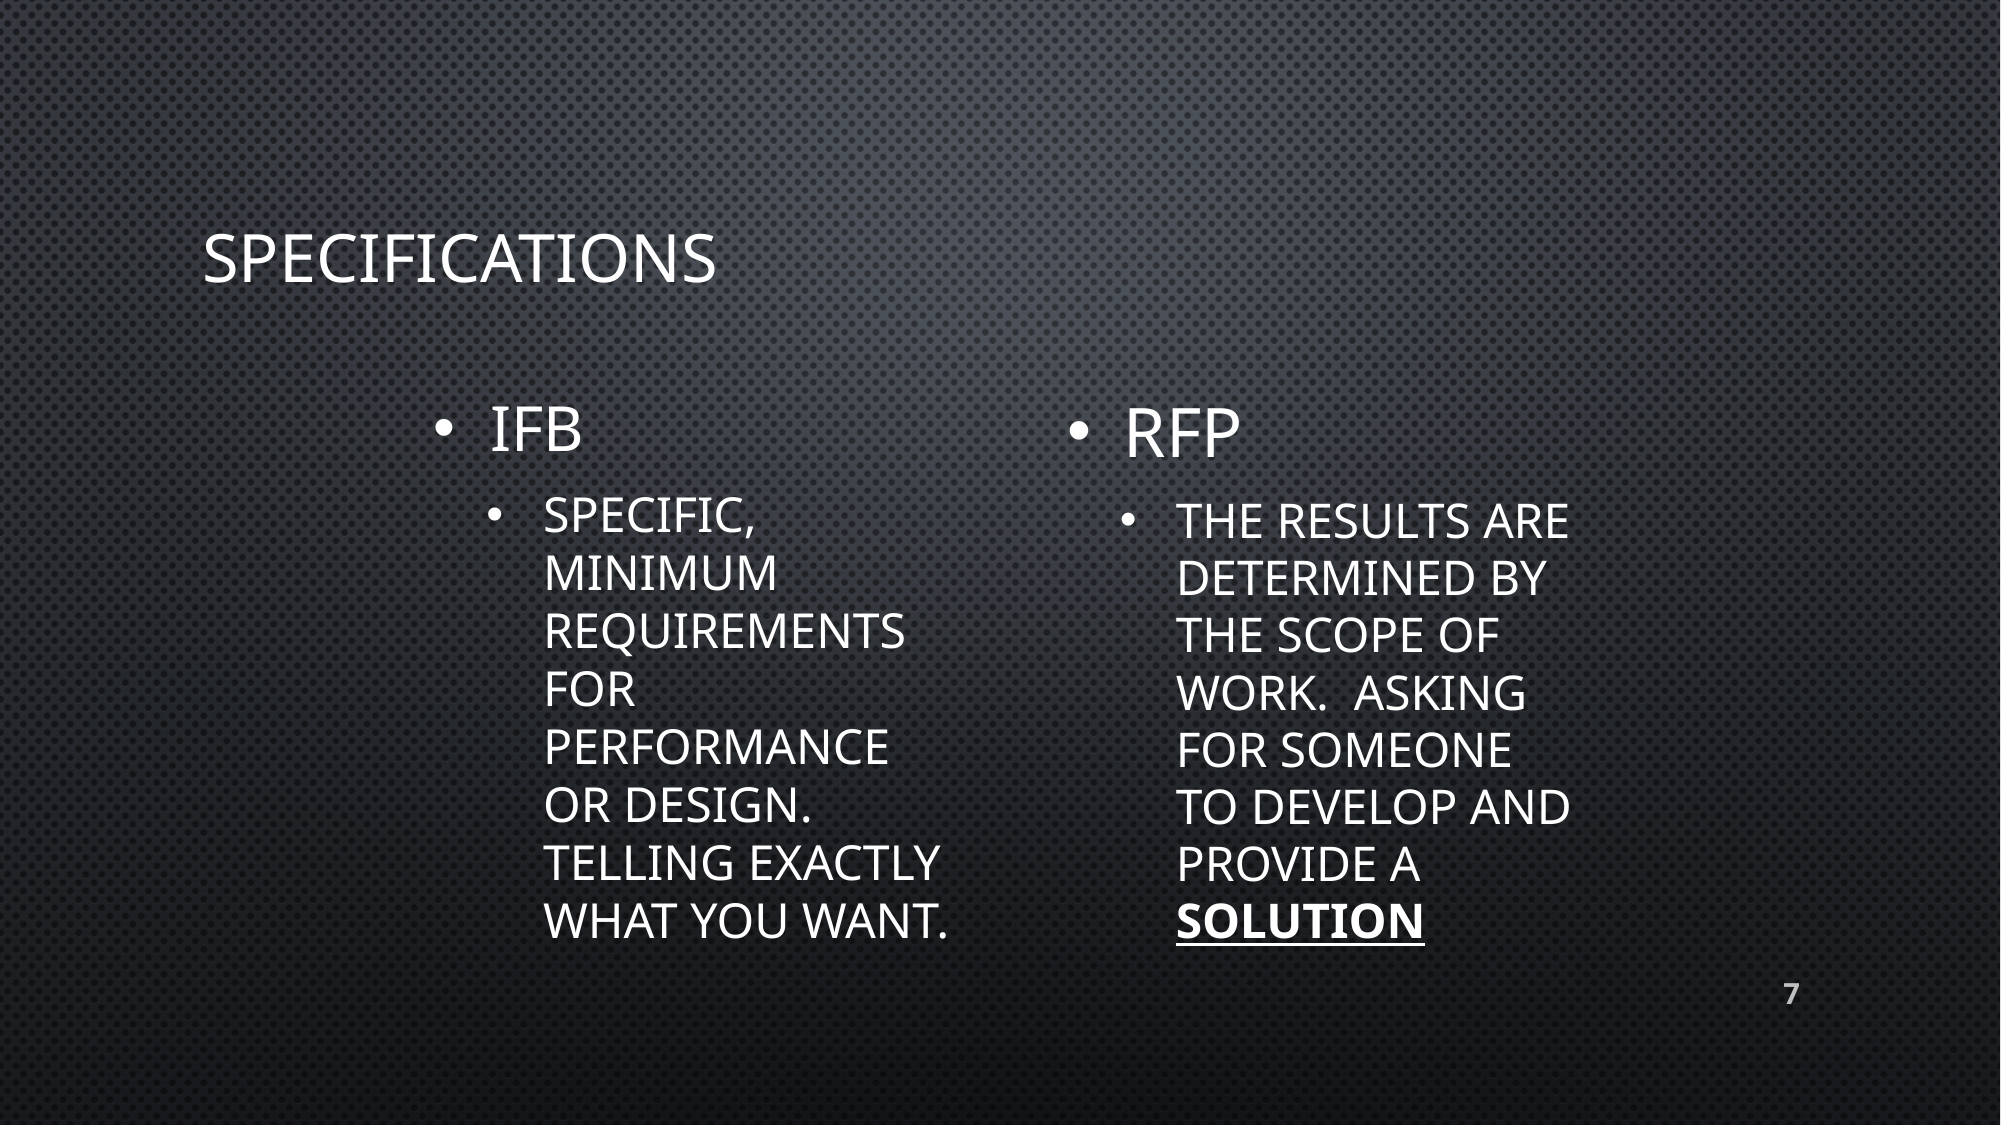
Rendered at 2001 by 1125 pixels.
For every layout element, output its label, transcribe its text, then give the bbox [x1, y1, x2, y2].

slide_number 7 [1724, 965, 1816, 1025]
title Specifications [187, 99, 1813, 413]
list RFP The results are determined by the Scope of Work. Asking for someone to develop and provide a solution [1052, 375, 1600, 963]
list IFB Specific, minimum requirements for performance or design. Telling exactly what you want. [418, 375, 966, 963]
